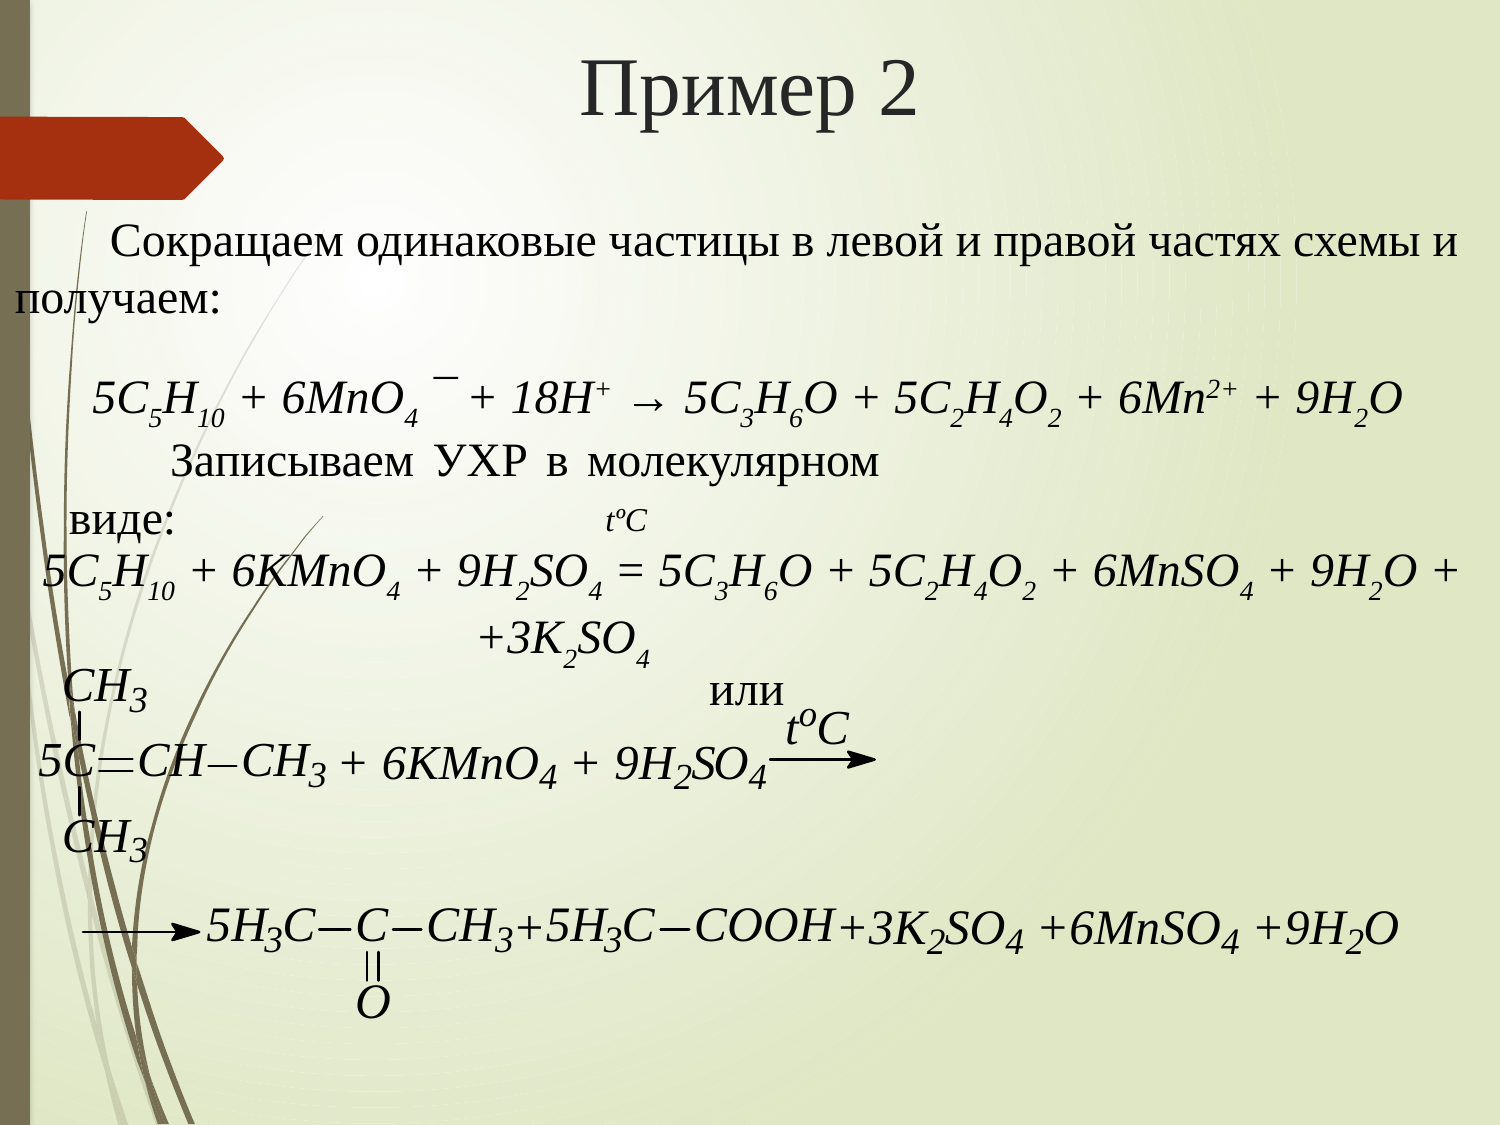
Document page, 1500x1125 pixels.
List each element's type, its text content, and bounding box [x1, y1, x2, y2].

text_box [74, 899, 1426, 1034]
title Пример 2 [75, 24, 1425, 200]
text_box tºC 5C5H10 + 6KMnO4 + 9H2SO4 = 5C3H6O + 5C2H4O2 + 6MnSO4 + 9H2O + +3K2SO4 [0, 490, 1500, 681]
text_box 5C5H10 + 6MnO4 ¯ + 18H+ → 5C3H6O + 5C2H4O2 + 6Mn2+ + 9H2O [77, 357, 1418, 441]
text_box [37, 662, 883, 876]
text_box Сокращаем одинаковые частицы в левой и правой частях схемы и получаем: [0, 200, 1475, 331]
text_box Записываем УХР в молекулярном виде: [54, 450, 896, 490]
